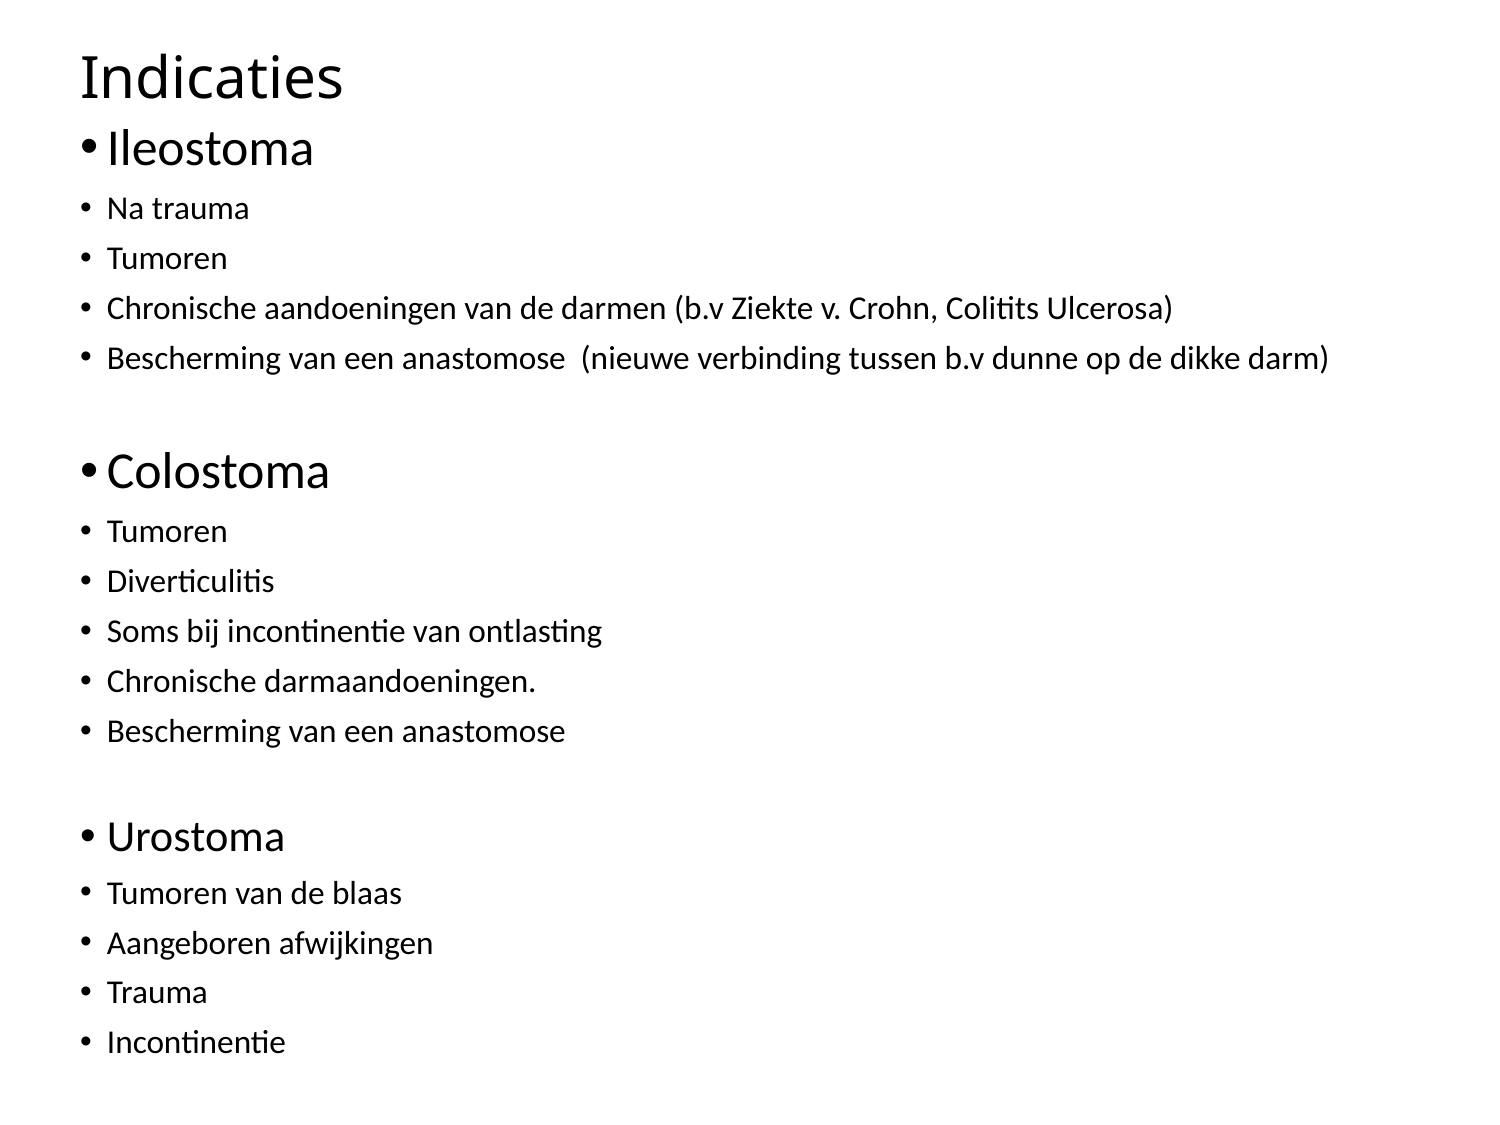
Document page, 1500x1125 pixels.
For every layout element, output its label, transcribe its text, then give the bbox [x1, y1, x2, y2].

title Indicaties [64, 0, 1274, 113]
list Ileostoma Na trauma Tumoren Chronische aandoeningen van de darmen (b.v Ziekte v. Crohn, Colitits Ulcerosa) Bescherming van een anastomose (nieuwe verbinding tussen b.v dunne op de dikke darm) Colostoma Tumoren Diverticulitis Soms bij incontinentie van ontlasting Chronische darmaandoeningen. Bescherming van een anastomose Urostoma Tumoren van de blaas Aangeboren afwijkingen Trauma Incontinentie [64, 113, 1415, 1071]
